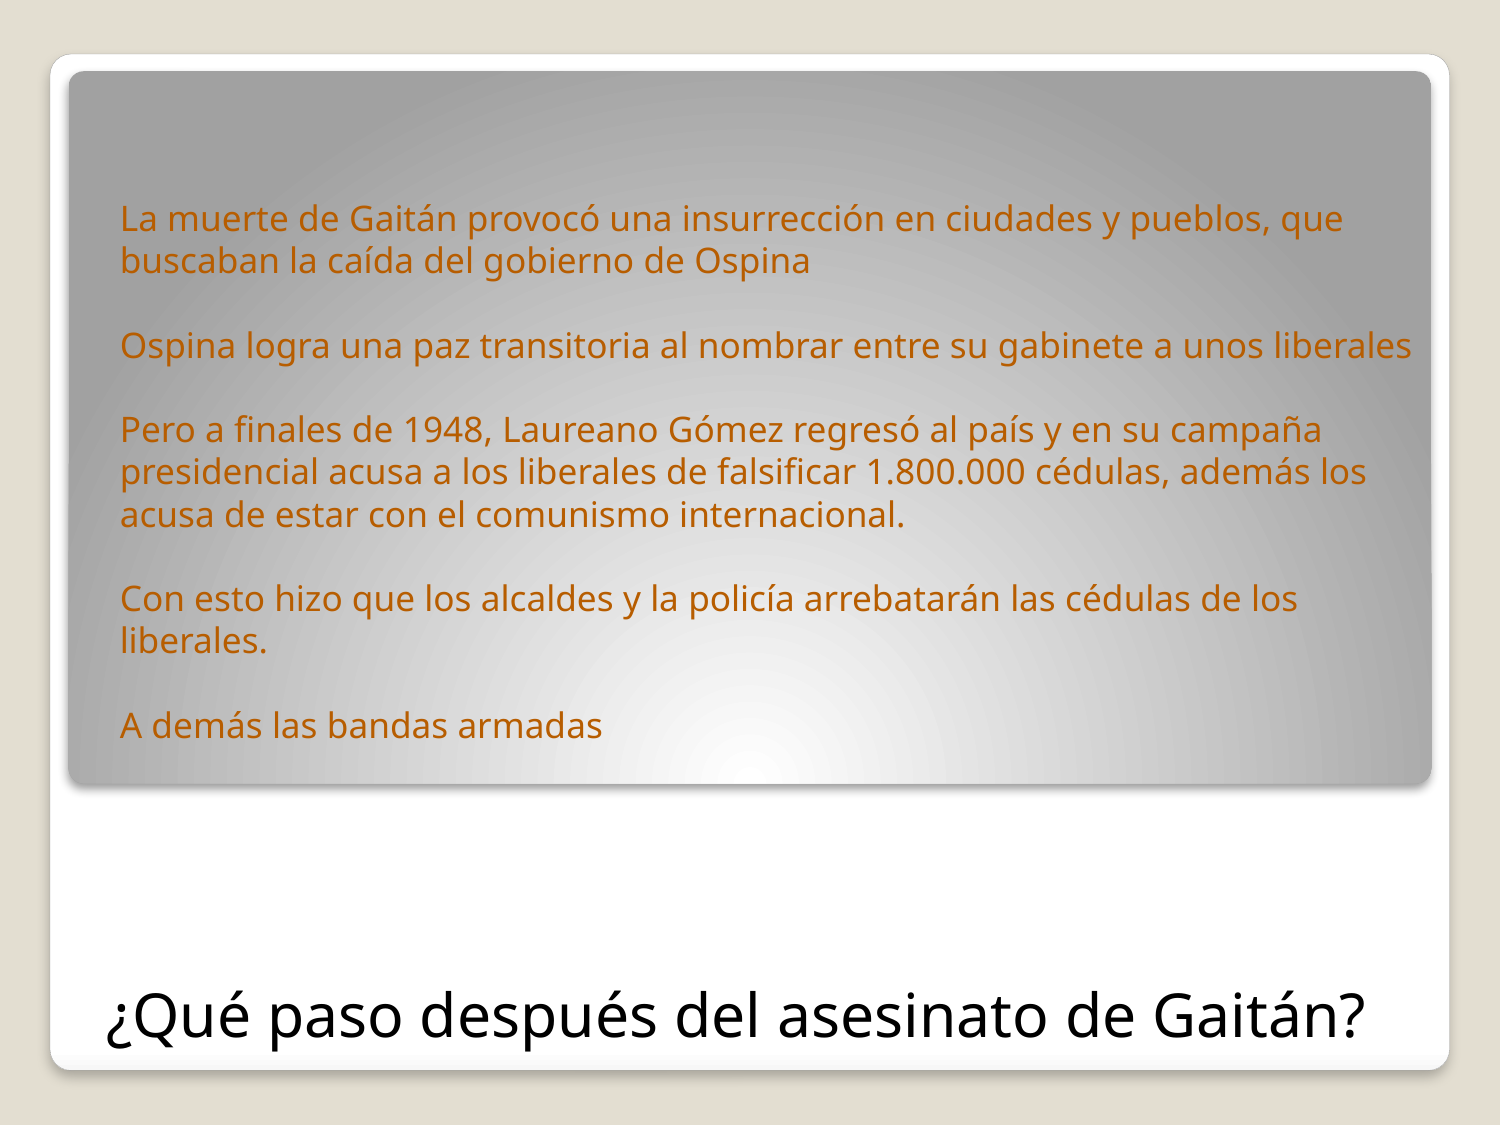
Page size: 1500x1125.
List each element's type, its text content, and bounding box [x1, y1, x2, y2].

list La muerte de Gaitán provocó una insurrección en ciudades y pueblos, que buscaban la caída del gobierno de Ospina Ospina logra una paz transitoria al nombrar entre su gabinete a unos liberales Pero a finales de 1948, Laureano Gómez regresó al país y en su campaña presidencial acusa a los liberales de falsificar 1.800.000 cédulas, además los acusa de estar con el comunismo internacional. Con esto hizo que los alcaldes y la policía arrebatarán las cédulas de los liberales. A demás las bandas armadas [100, 196, 1443, 776]
title ¿Qué paso después del asesinato de Gaitán? [64, 905, 1408, 1050]
